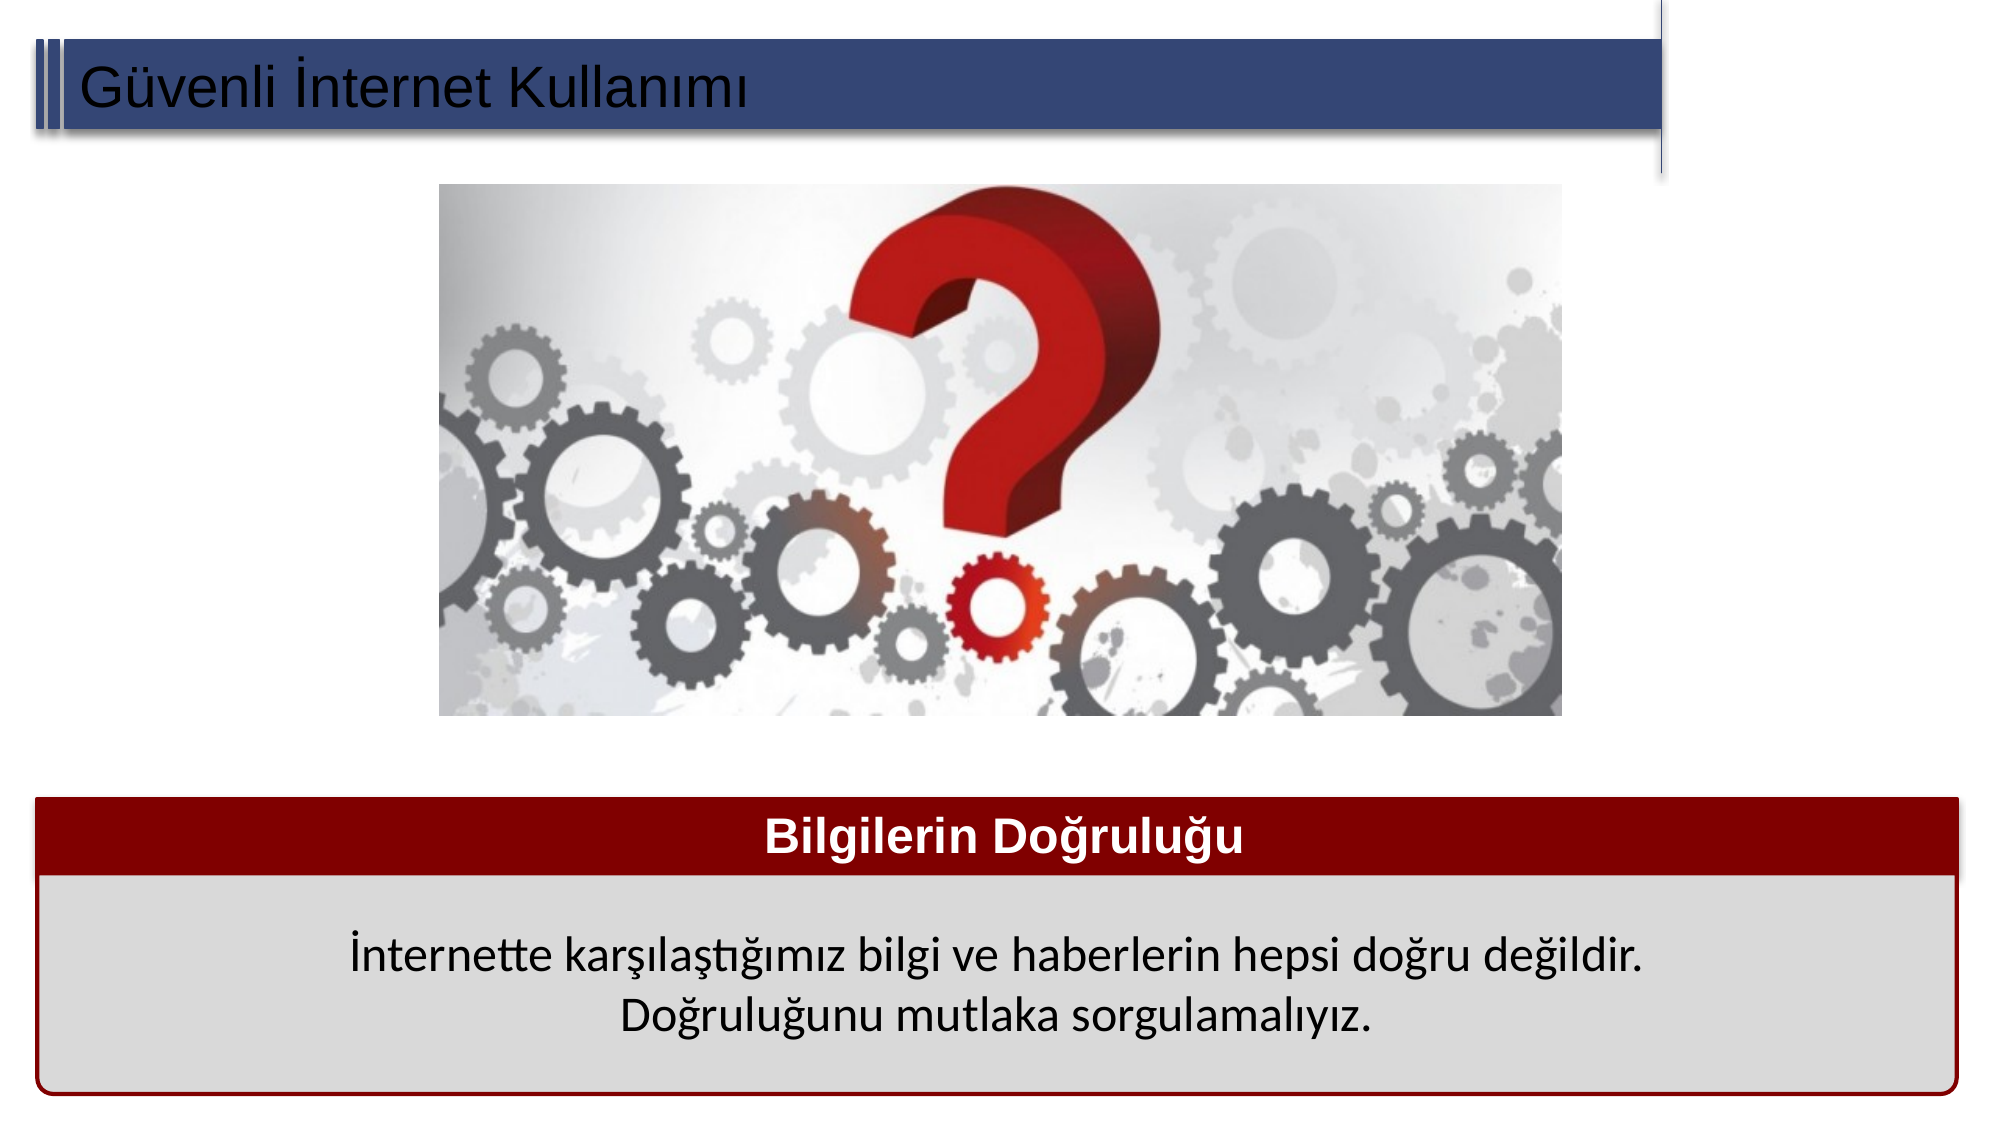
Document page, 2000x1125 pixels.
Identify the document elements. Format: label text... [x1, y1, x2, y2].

text_box Güvenli İnternet Kullanımı [48, 39, 60, 129]
text_box Güvenli İnternet Kullanımı [64, 0, 1662, 174]
picture [439, 184, 1562, 717]
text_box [37, 798, 1957, 1095]
text_box Güvenli İnternet Kullanımı [36, 39, 44, 129]
